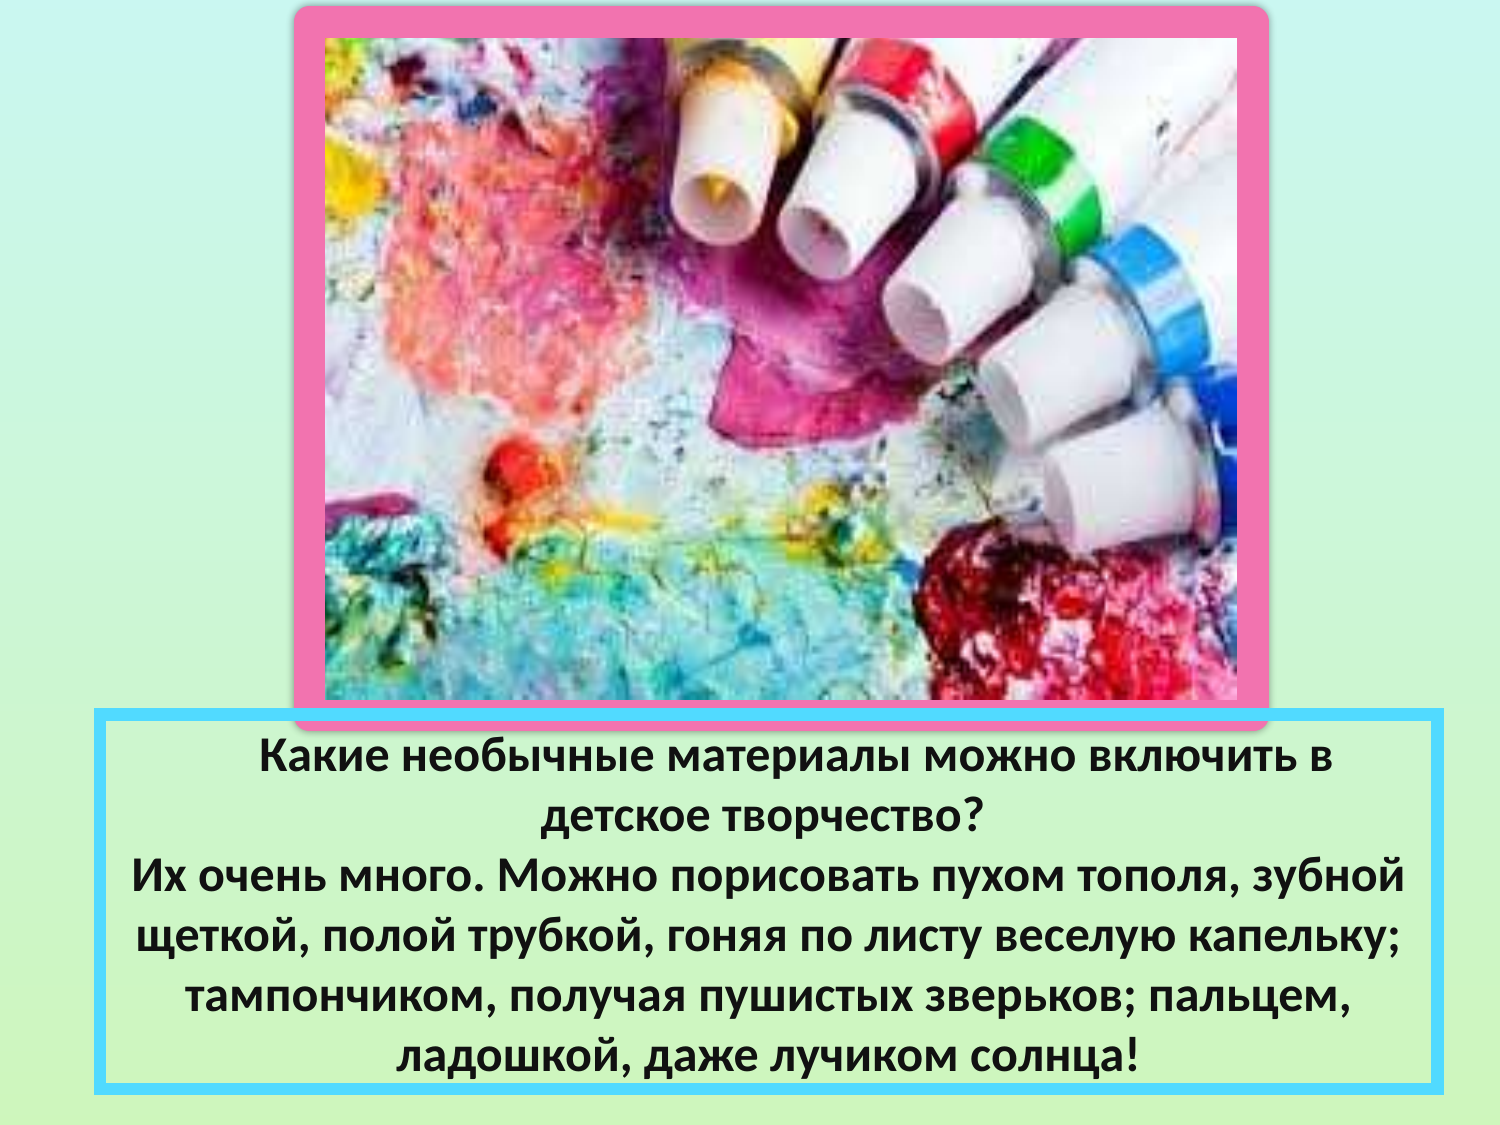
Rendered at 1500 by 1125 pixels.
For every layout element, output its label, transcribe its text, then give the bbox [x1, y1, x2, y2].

picture [324, 37, 1238, 701]
text_box Какие необычные материалы можно включить в детское творчество? Их очень много. Можно порисовать пухом тополя, зубной щеткой, полой трубкой, гоняя по листу веселую капельку; тампончиком, получая пушистых зверьков; пальцем, ладошкой, даже лучиком солнца! [99, 714, 1438, 1090]
